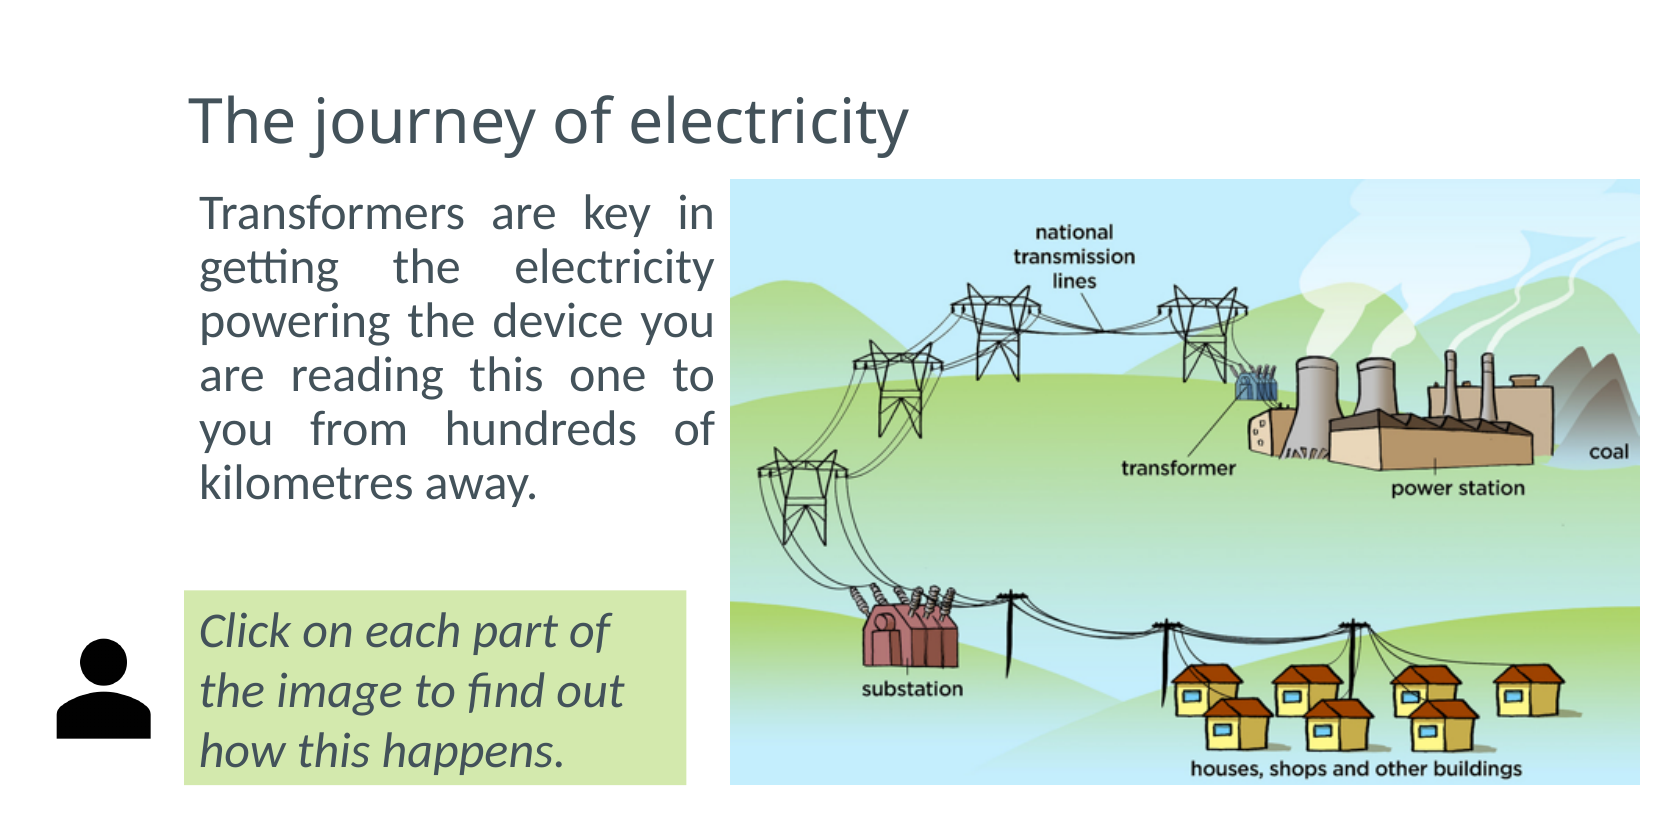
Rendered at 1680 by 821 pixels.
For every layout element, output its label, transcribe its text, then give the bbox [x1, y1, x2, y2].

text_box Click on each part of the image to find out how this happens. [184, 590, 687, 786]
picture [33, 618, 174, 759]
list Transformers are key in getting the electricity powering the device you are reading this one to you from hundreds of kilometres away. [184, 179, 731, 821]
title The journey of electricity [173, 43, 1433, 203]
picture [730, 179, 1640, 785]
